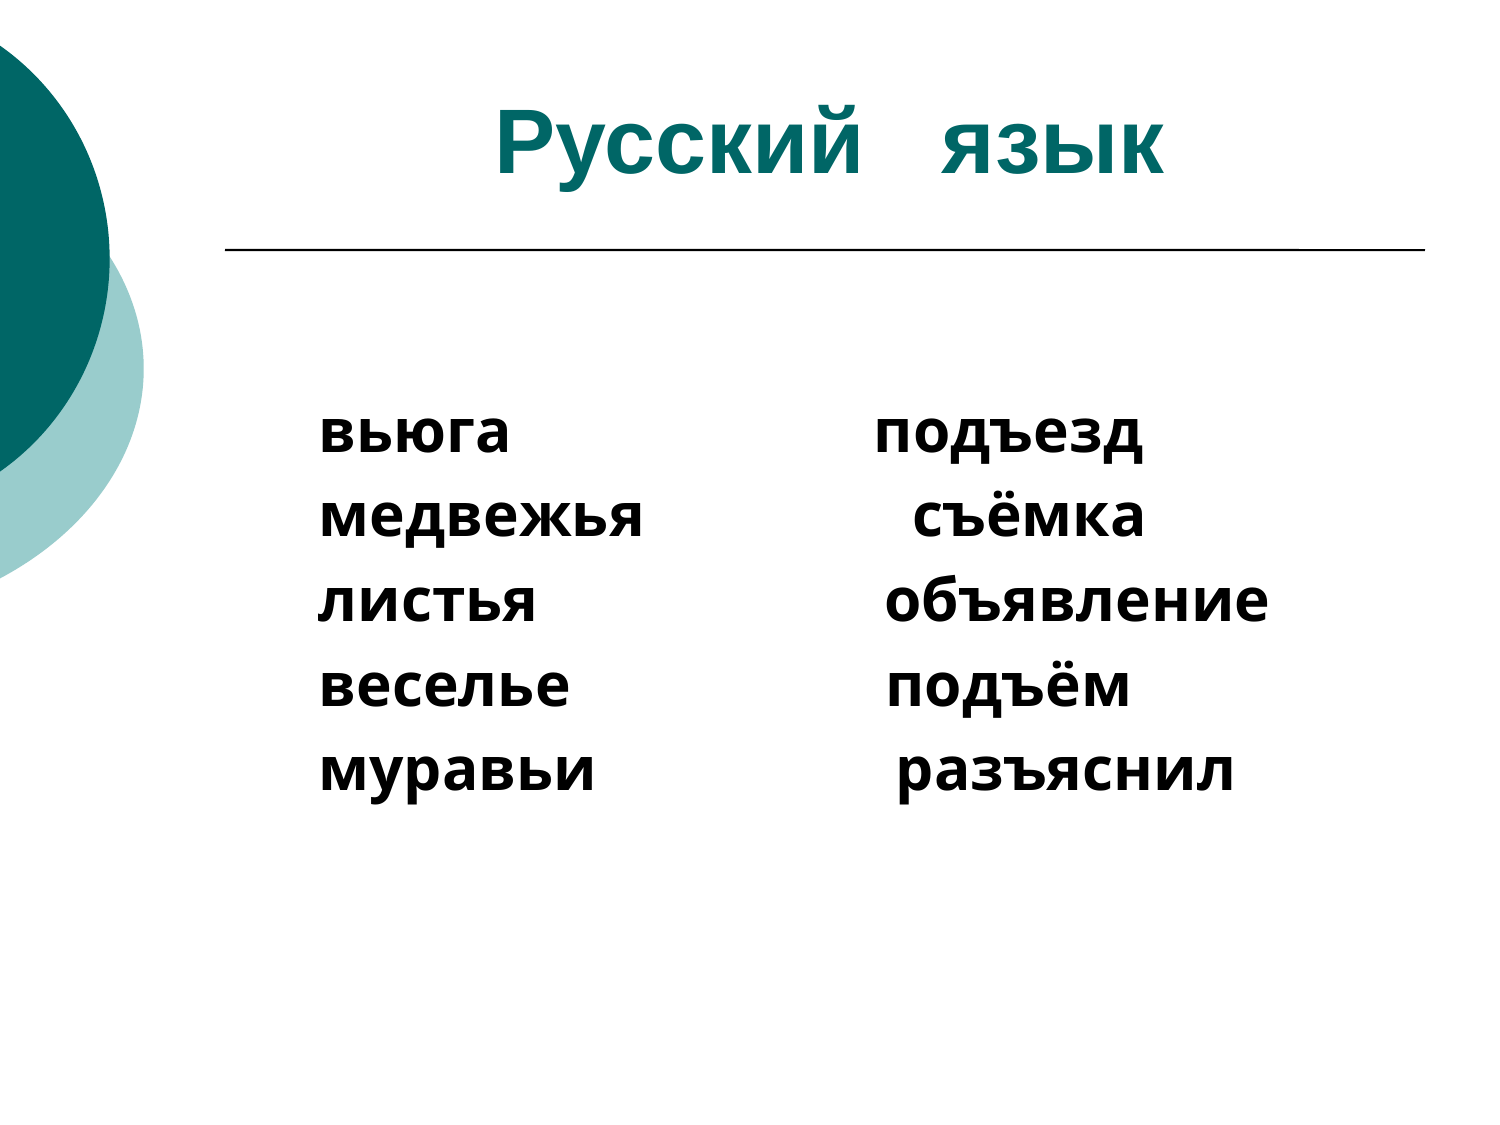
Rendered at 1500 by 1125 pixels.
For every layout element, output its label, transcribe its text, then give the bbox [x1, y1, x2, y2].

title Русский язык [229, 42, 1431, 231]
list вьюга подъезд медвежья съёмка листья объявление веселье подъём муравьи разъяснил [224, 299, 1425, 975]
